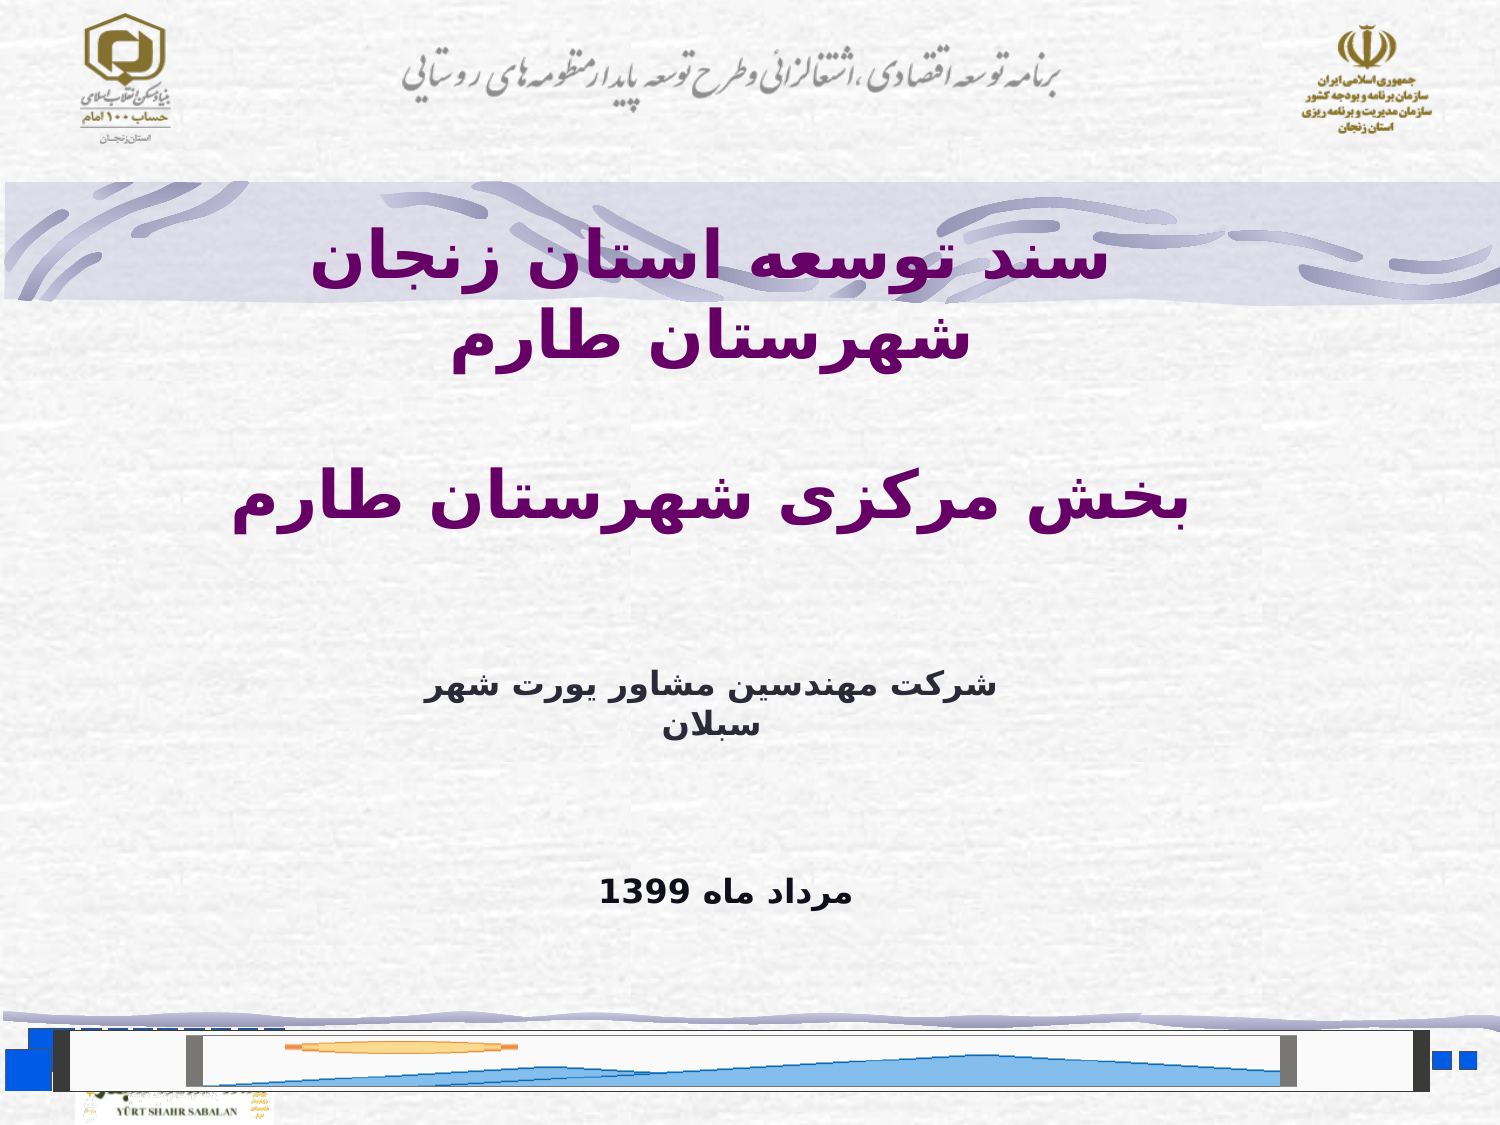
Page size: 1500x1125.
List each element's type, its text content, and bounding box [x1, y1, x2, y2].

text_box شرکت مهندسین مشاور یورت شهر سبلان [385, 650, 1039, 754]
text_box مرداد ماه 1399 [399, 838, 1053, 943]
text_box سند توسعه استان زنجان شهرستان طارم بخش مرکزی شهرستان طارم [203, 204, 1220, 540]
picture [0, 0, 1500, 1125]
